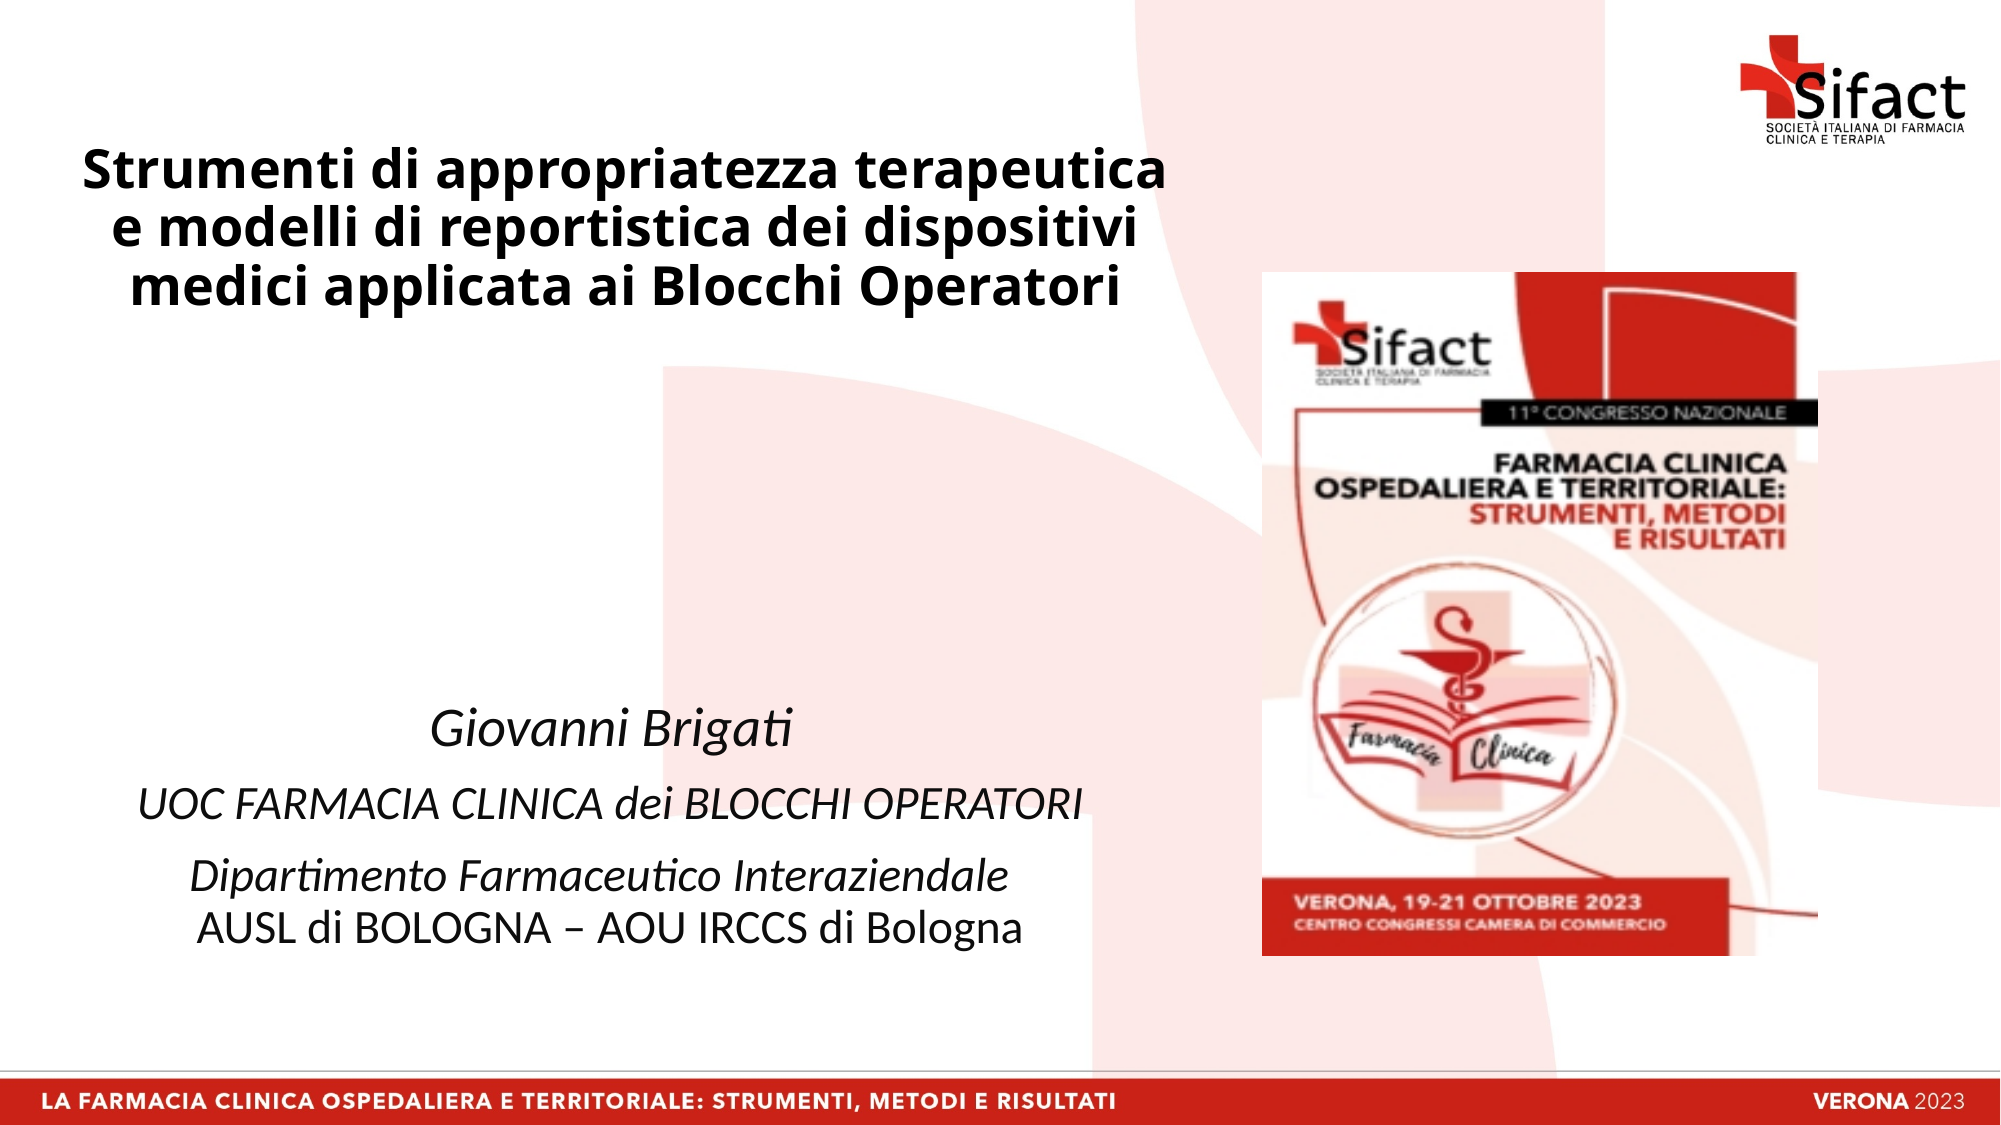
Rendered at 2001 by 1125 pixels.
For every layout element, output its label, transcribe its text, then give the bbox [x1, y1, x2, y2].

title Strumenti di appropriatezza terapeutica e modelli di reportistica dei dispositivi medici applicata ai Blocchi Operatori [62, 94, 1190, 325]
subtitle Giovanni Brigati UOC FARMACIA CLINICA dei BLOCCHI OPERATORI Dipartimento Farmaceutico Interaziendale AUSL di BOLOGNA – AOU IRCCS di Bologna [86, 690, 1136, 963]
picture [0, 0, 2001, 1125]
